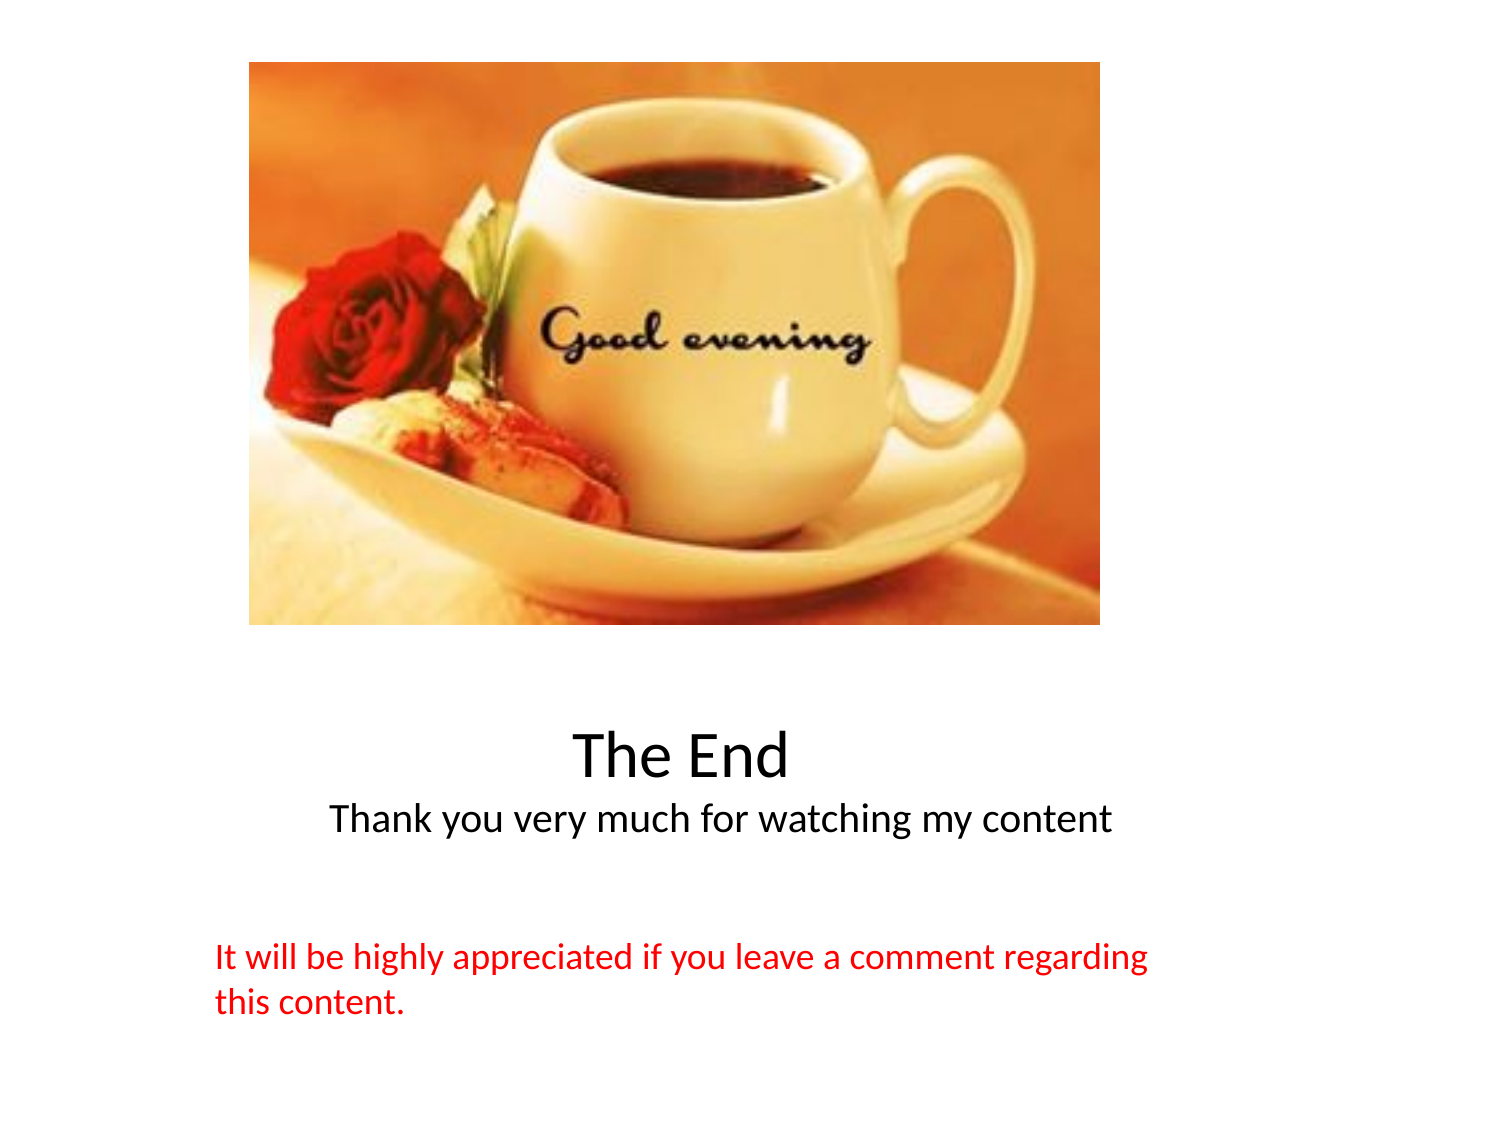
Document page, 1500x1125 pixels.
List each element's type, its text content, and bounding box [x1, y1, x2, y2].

text_box It will be highly appreciated if you leave a comment regarding this content. [200, 924, 1200, 1030]
picture [249, 62, 1101, 626]
text_box The End Thank you very much for watching my content [162, 703, 1200, 849]
